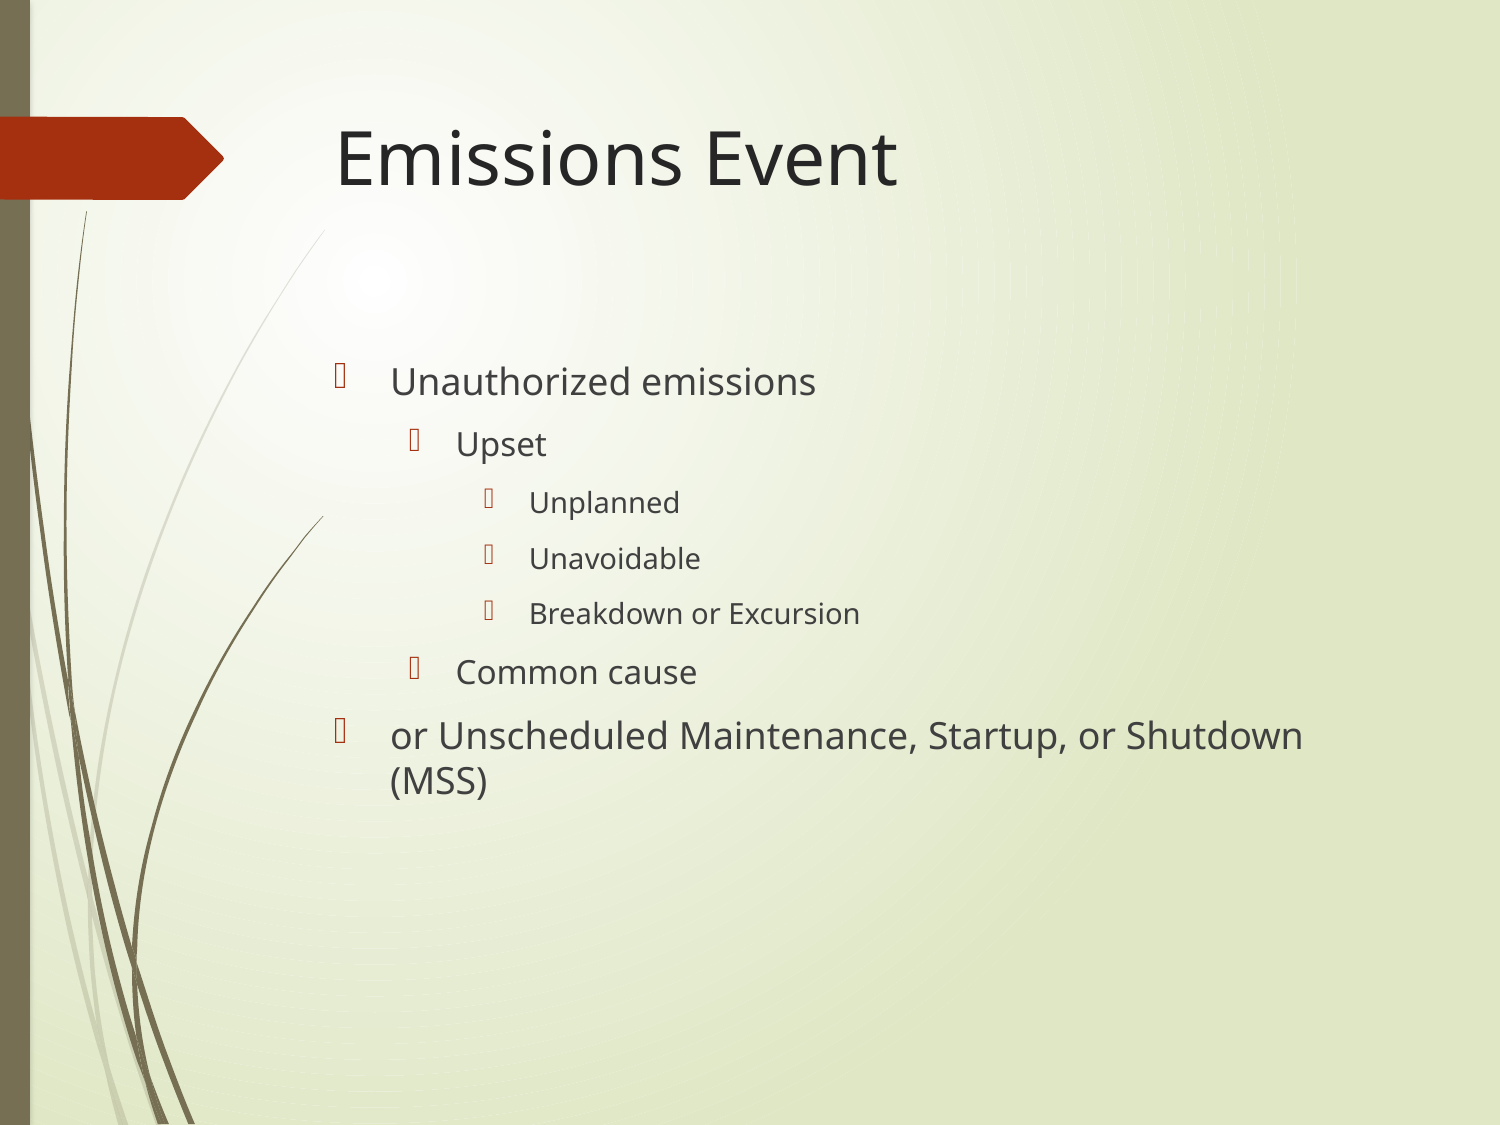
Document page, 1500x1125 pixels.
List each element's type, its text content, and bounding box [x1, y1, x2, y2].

list Unauthorized emissions Upset Unplanned Unavoidable Breakdown or Excursion Common cause or Unscheduled Maintenance, Startup, or Shutdown (MSS) [318, 350, 1400, 970]
title Emissions Event [319, 102, 1400, 313]
